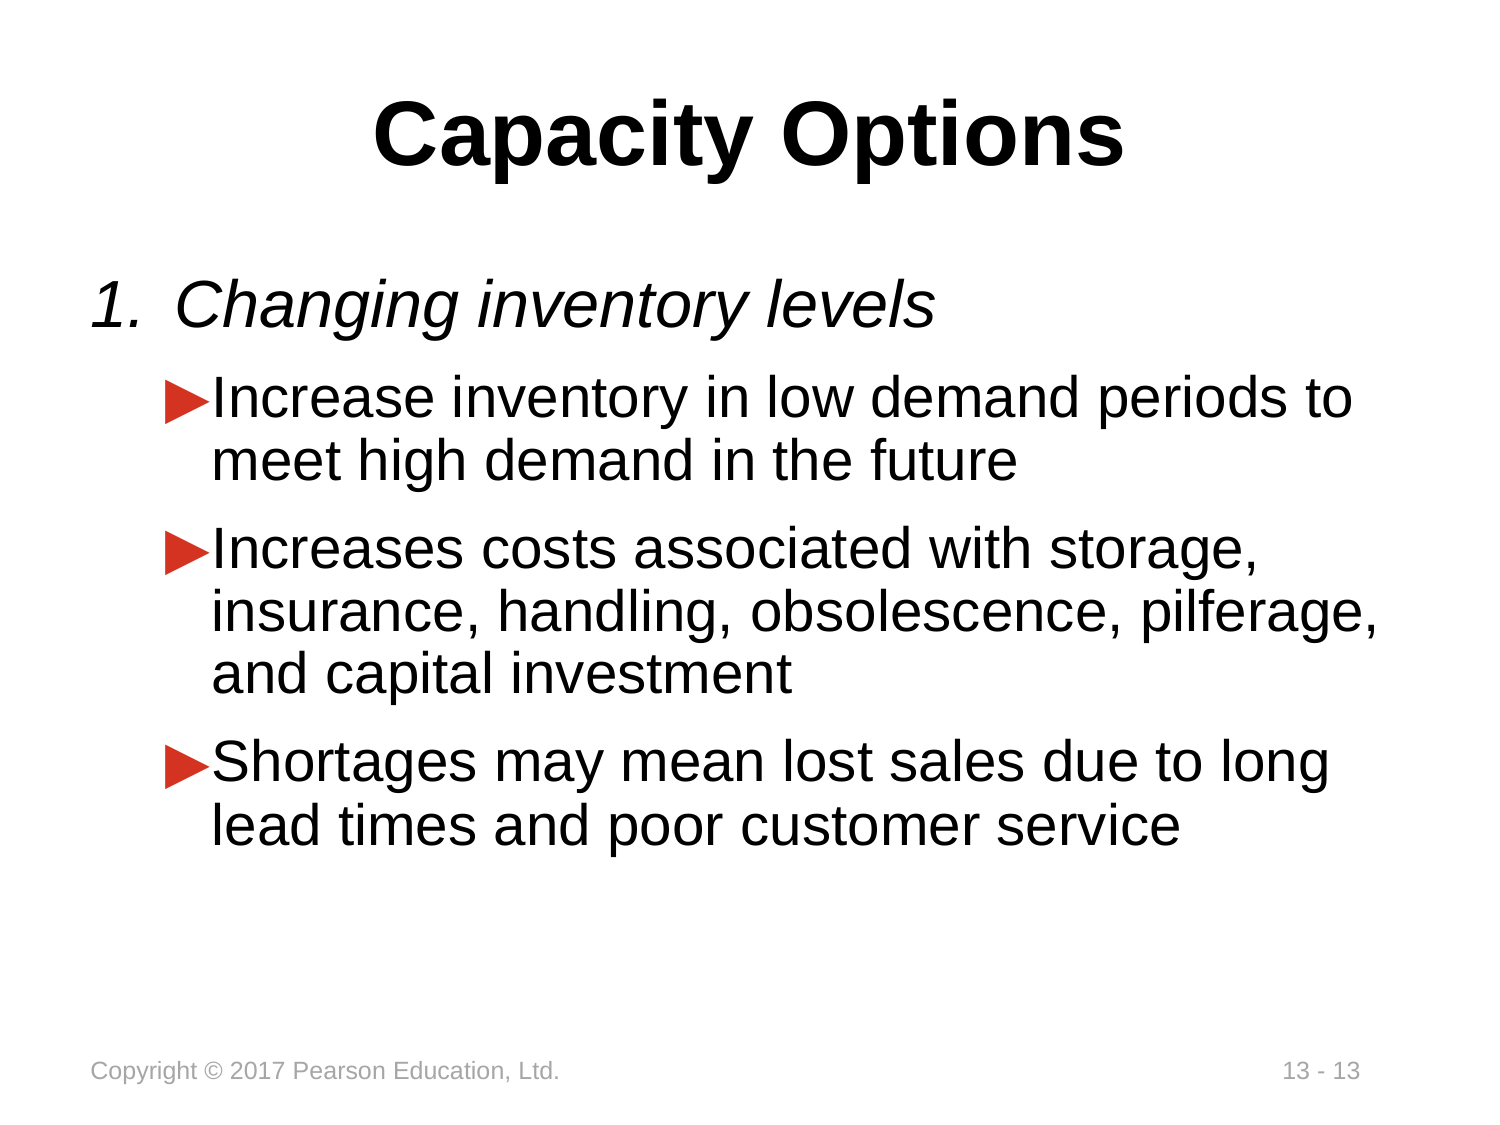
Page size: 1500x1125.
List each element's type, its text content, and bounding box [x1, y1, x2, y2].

title Capacity Options [75, 45, 1425, 233]
list Changing inventory levels Increase inventory in low demand periods to meet high demand in the future Increases costs associated with storage, insurance, handling, obsolescence, pilferage, and capital investment Shortages may mean lost sales due to long lead times and poor customer service [75, 262, 1425, 1005]
